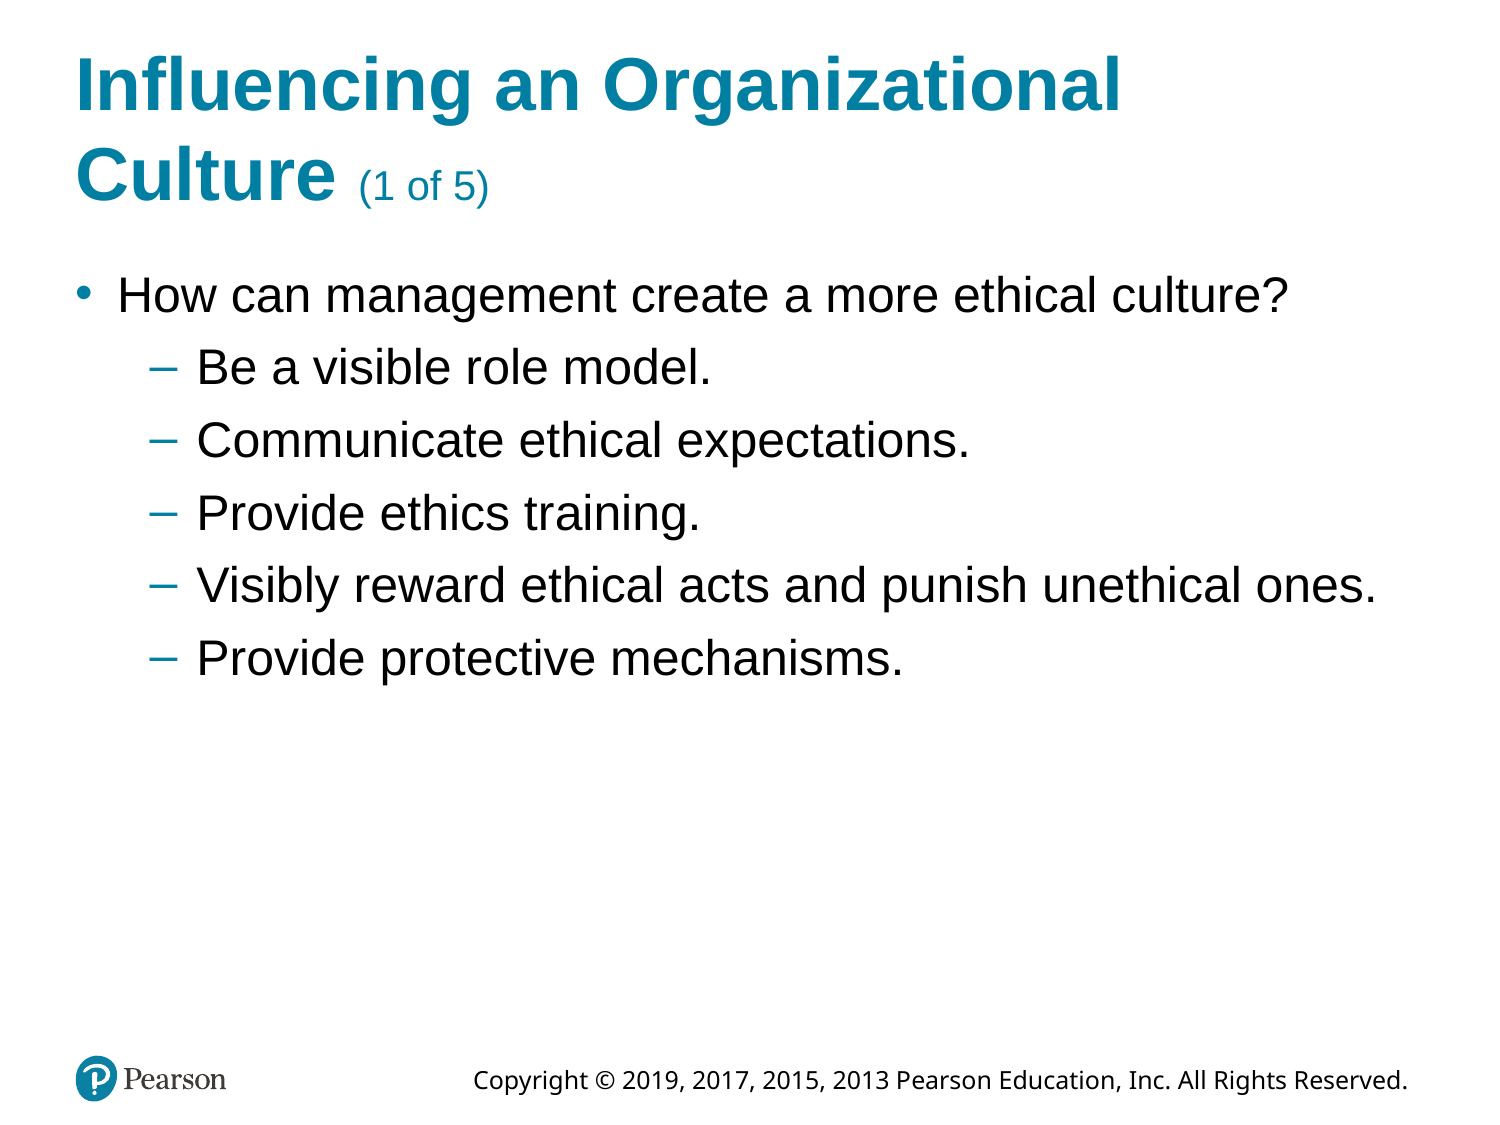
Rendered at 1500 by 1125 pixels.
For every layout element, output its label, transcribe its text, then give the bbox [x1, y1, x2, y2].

list How can management create a more ethical culture? Be a visible role model. Communicate ethical expectations. Provide ethics training. Visibly reward ethical acts and punish unethical ones. Provide protective mechanisms. [75, 262, 1425, 1005]
title Influencing an Organizational Culture (1 of 5) [75, 35, 1400, 216]
